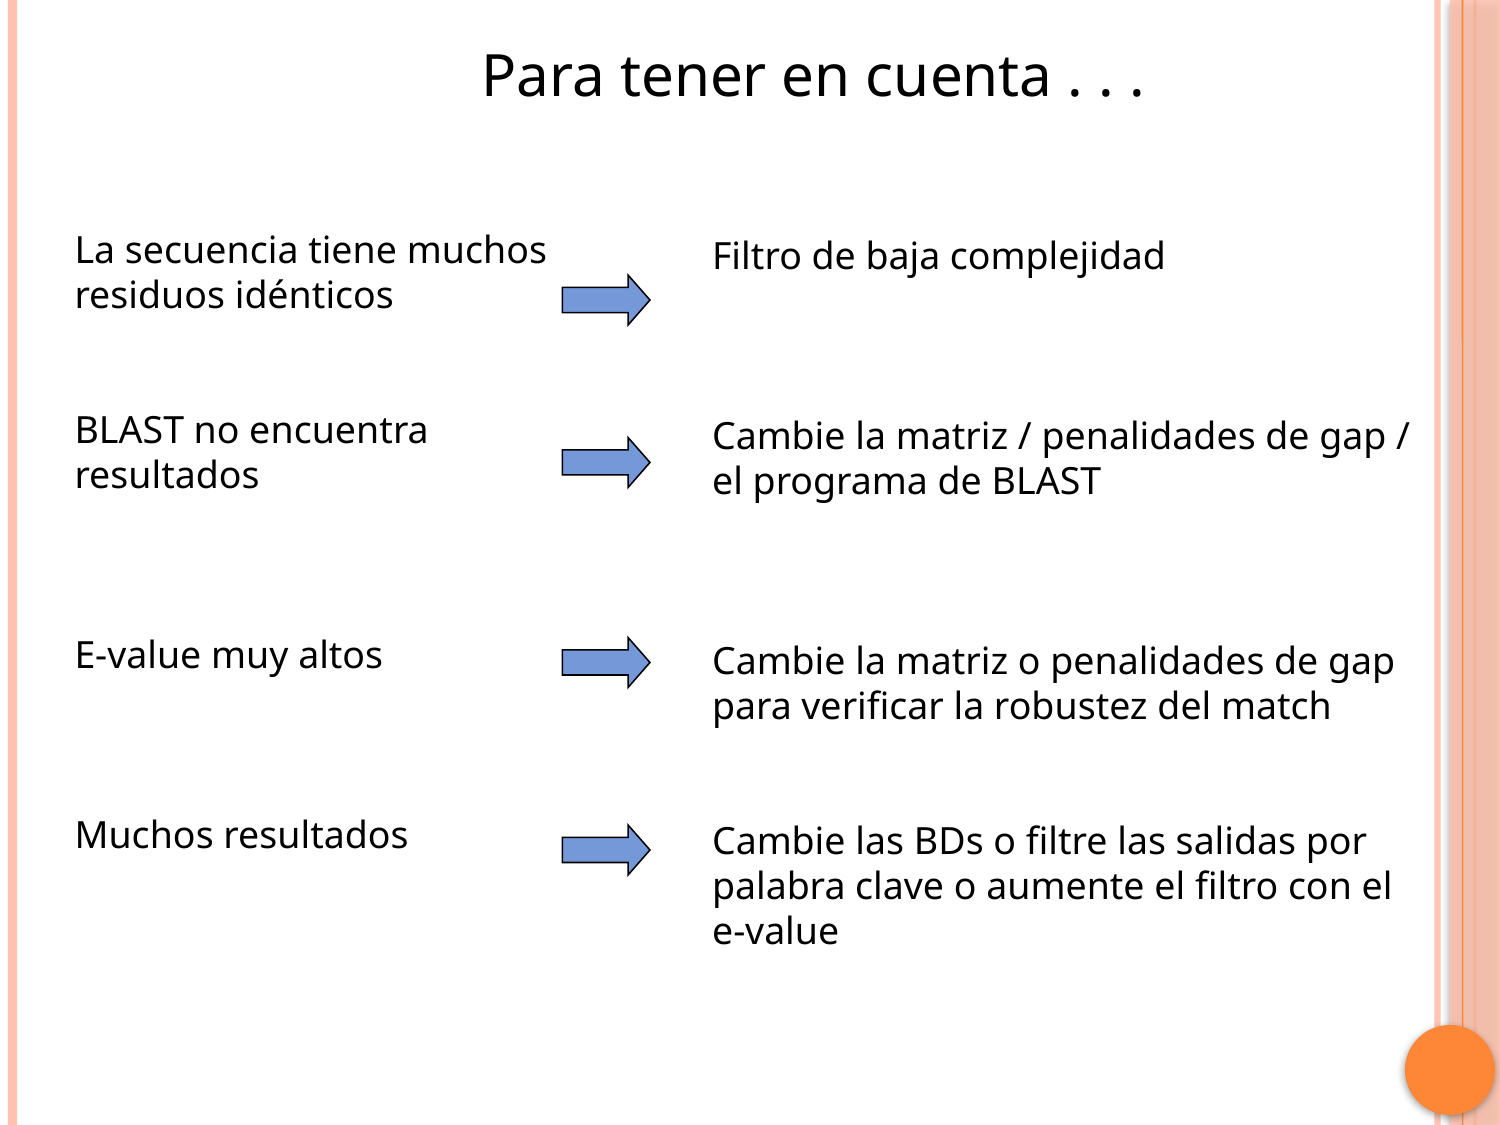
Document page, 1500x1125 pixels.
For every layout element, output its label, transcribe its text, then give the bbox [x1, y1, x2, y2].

text_box Filtro de baja complejidad Cambie la matriz / penalidades de gap / el programa de BLAST Cambie la matriz o penalidades de gap para verificar la robustez del match Cambie las BDs o filtre las salidas por palabra clave o aumente el filtro con el e-value [697, 224, 1450, 960]
text_box [562, 437, 650, 488]
text_box La secuencia tiene muchos residuos idénticos BLAST no encuentra resultados E-value muy altos Muchos resultados [59, 218, 613, 864]
text_box [562, 637, 650, 688]
text_box Para tener en cuenta . . . [466, 31, 1160, 116]
text_box [562, 825, 650, 876]
text_box [562, 275, 650, 326]
